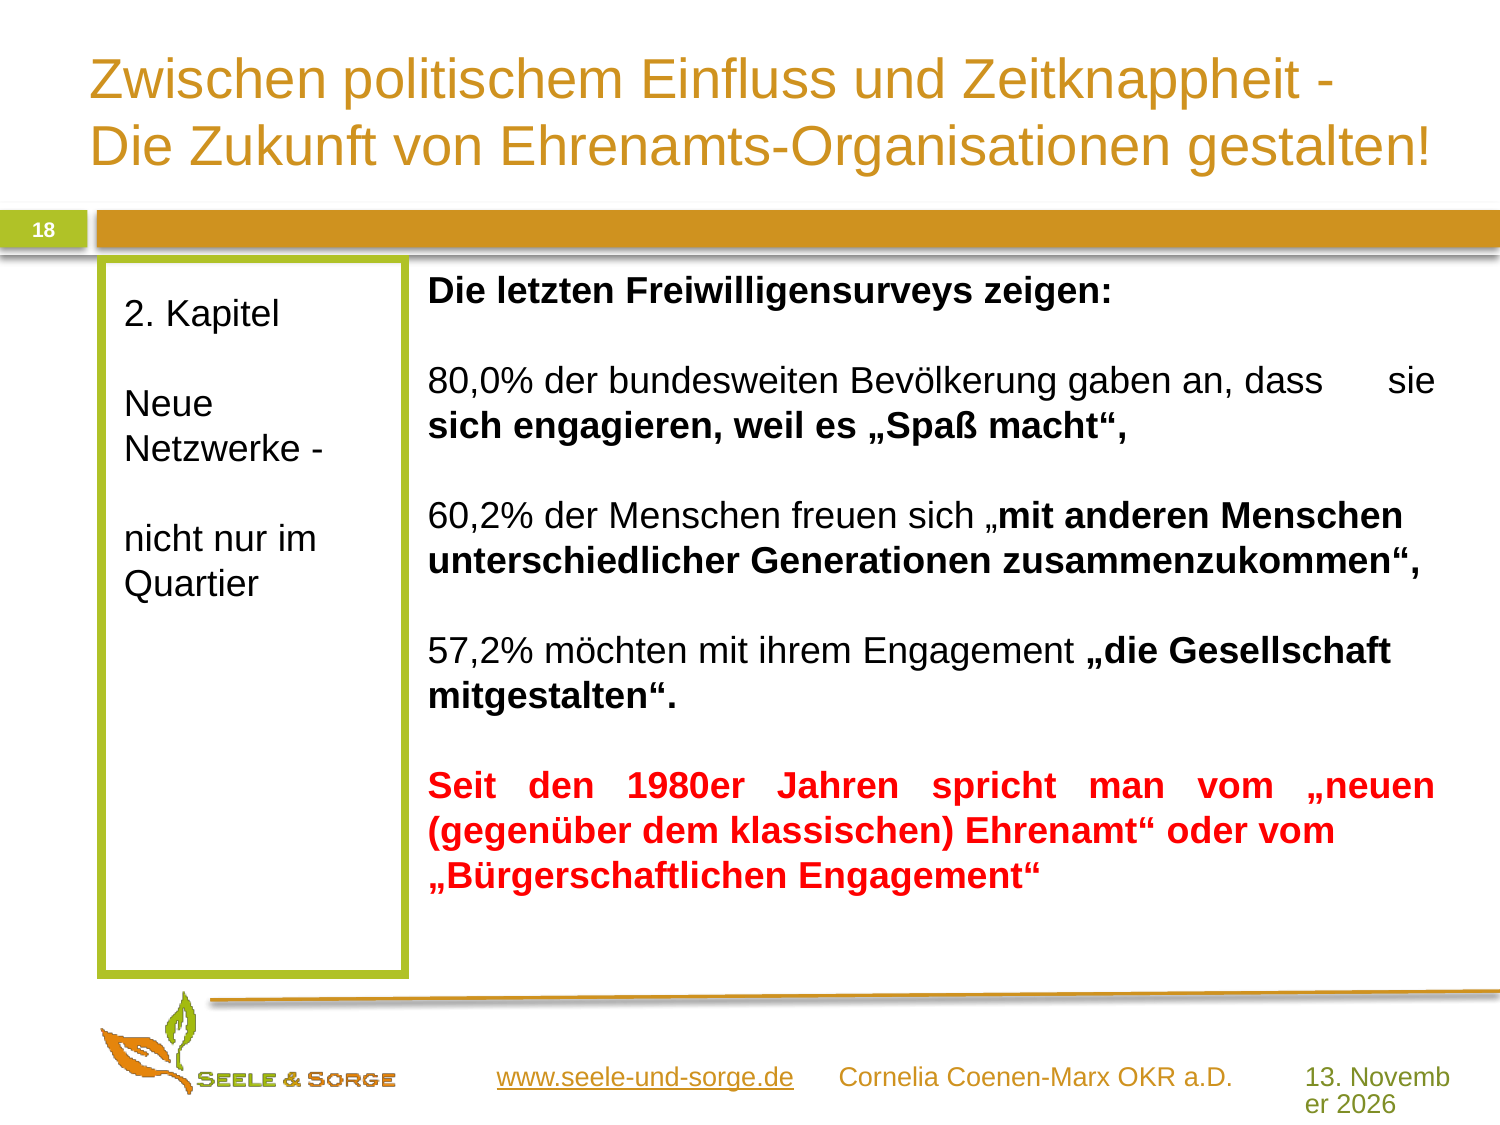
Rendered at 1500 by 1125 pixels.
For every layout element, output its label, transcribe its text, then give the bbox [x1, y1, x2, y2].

picture [100, 991, 425, 1096]
text_box Die letzten Freiwilligensurveys zeigen: 80,0% der bundesweiten Bevölkerung gaben an, dass sie sich engagieren, weil es „Spaß macht“, 60,2% der Menschen freuen sich „mit anderen Menschen unterschiedlicher Generationen zusammenzukommen“, 57,2% möchten mit ihrem Engagement „die Gesellschaft mitgestalten“. Seit den 1980er Jahren spricht man vom „neuen (gegenüber dem klassischen) Ehrenamt“ oder vom „Bürgerschaftlichen Engagement“ [412, 259, 1451, 999]
slide_number 18 [0, 208, 88, 249]
list 2. Kapitel Neue Netzwerke - nicht nur im Quartier [97, 255, 409, 979]
